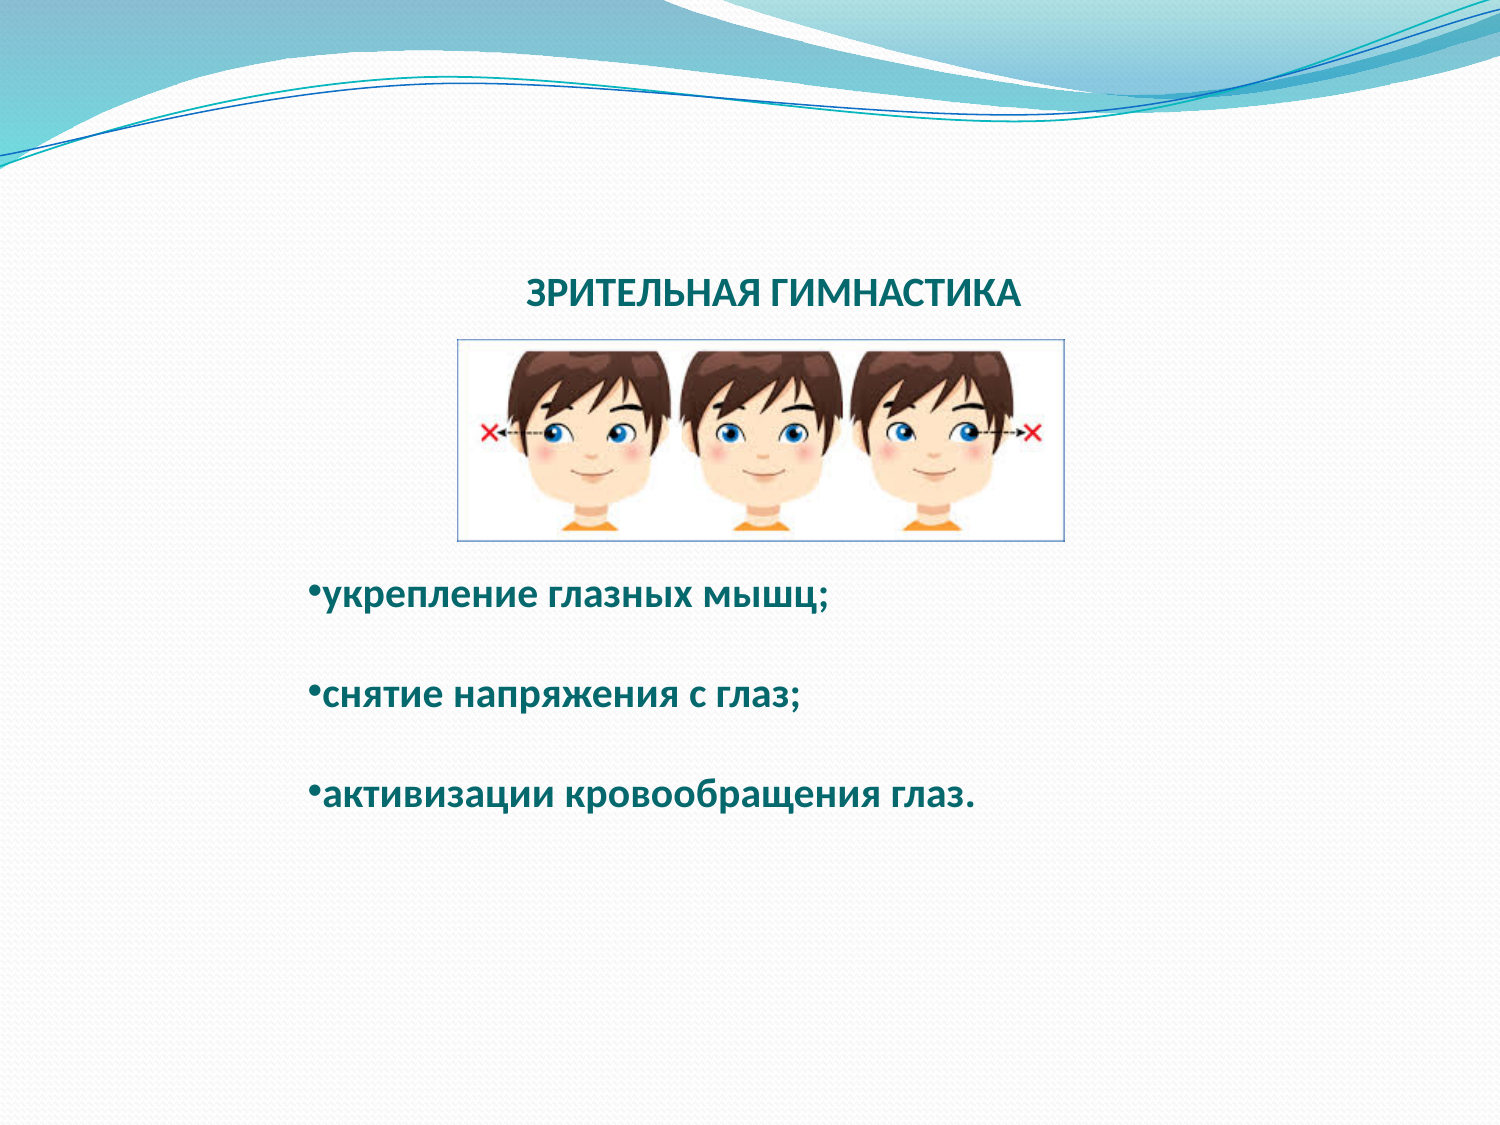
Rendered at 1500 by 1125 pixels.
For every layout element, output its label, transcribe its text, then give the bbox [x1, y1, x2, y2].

picture [456, 339, 1065, 542]
text_box ЗРИТЕЛЬНАЯ ГИМНАСТИКА укрепление глазных мышц; снятие напряжения с глаз; активизации кровообращения глаз. [292, 257, 1278, 823]
